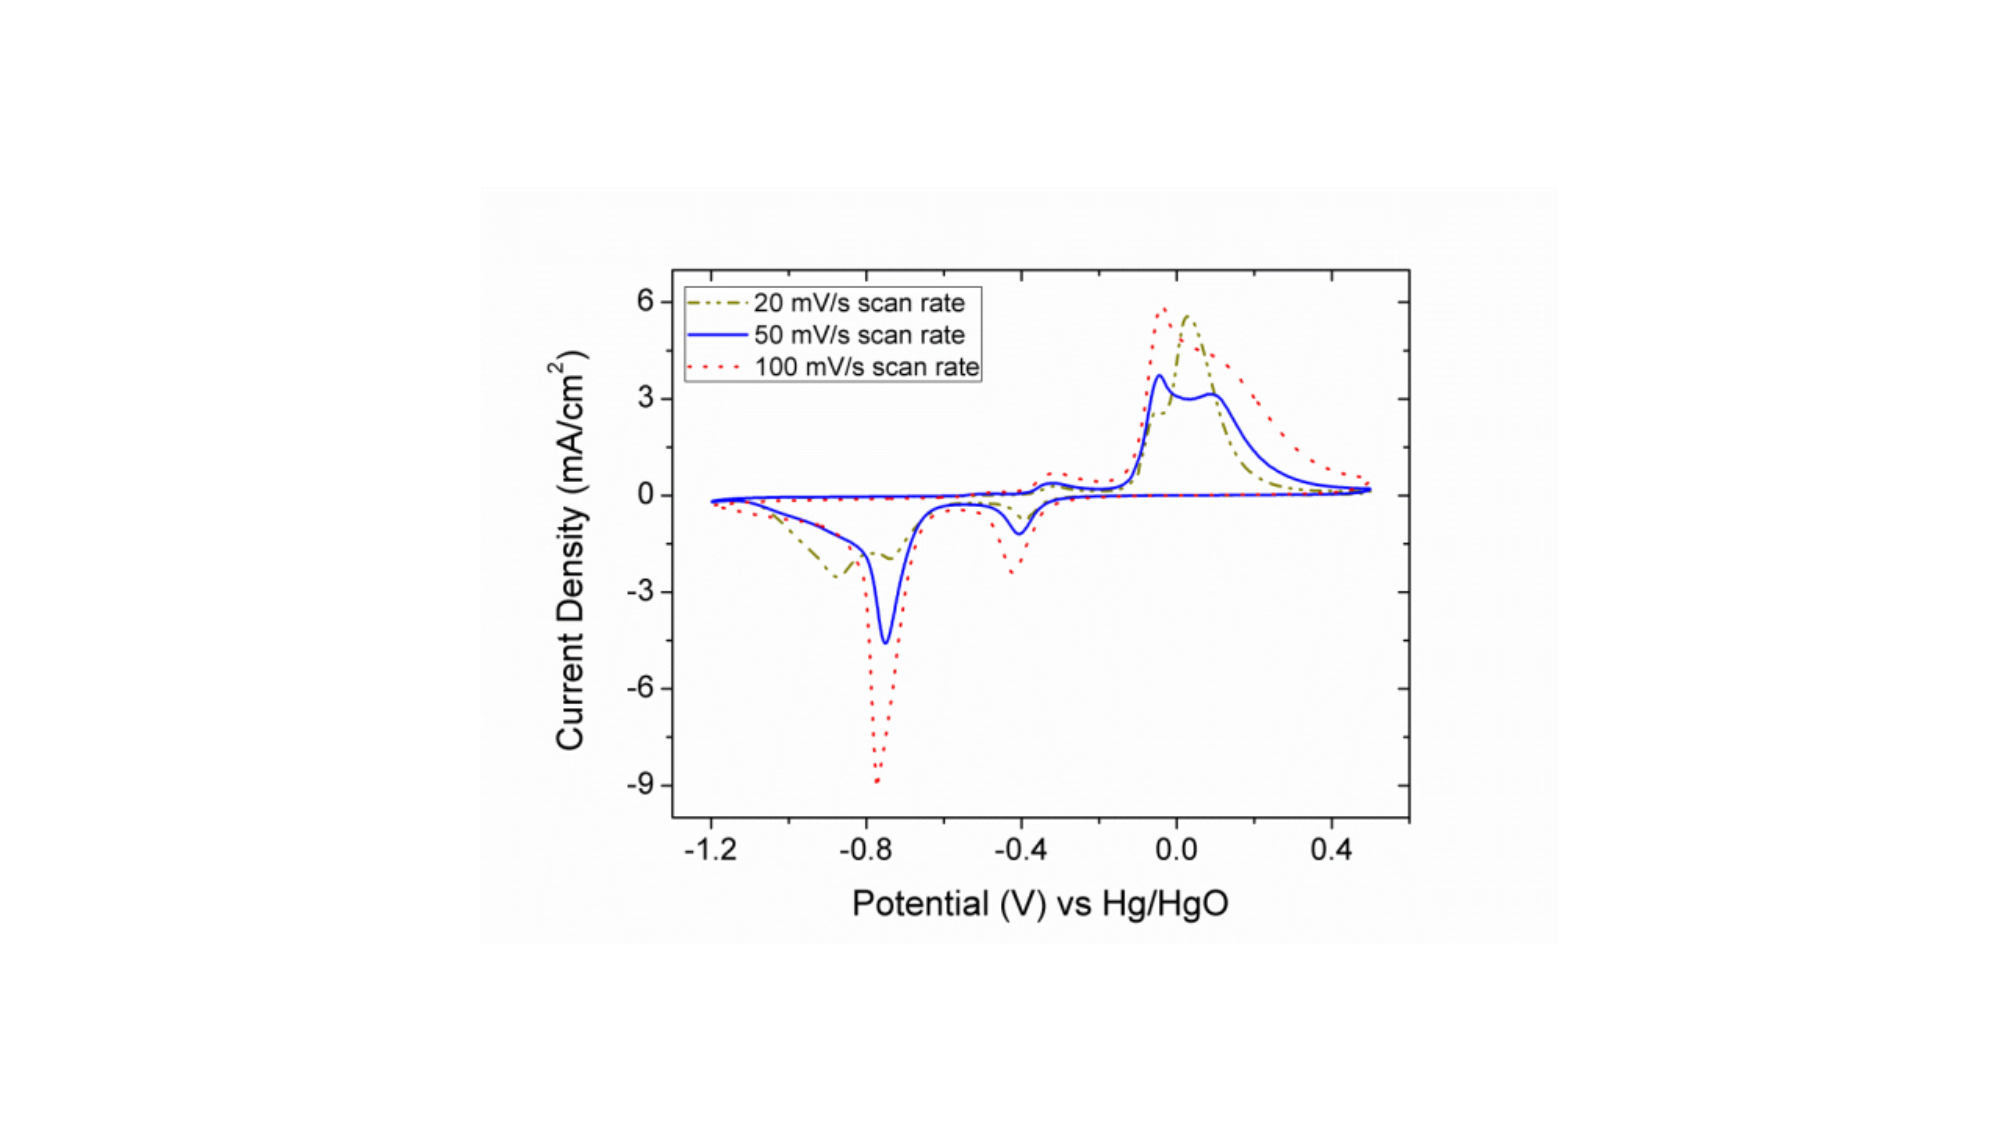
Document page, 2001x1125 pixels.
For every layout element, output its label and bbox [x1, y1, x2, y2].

picture [326, 177, 1674, 948]
